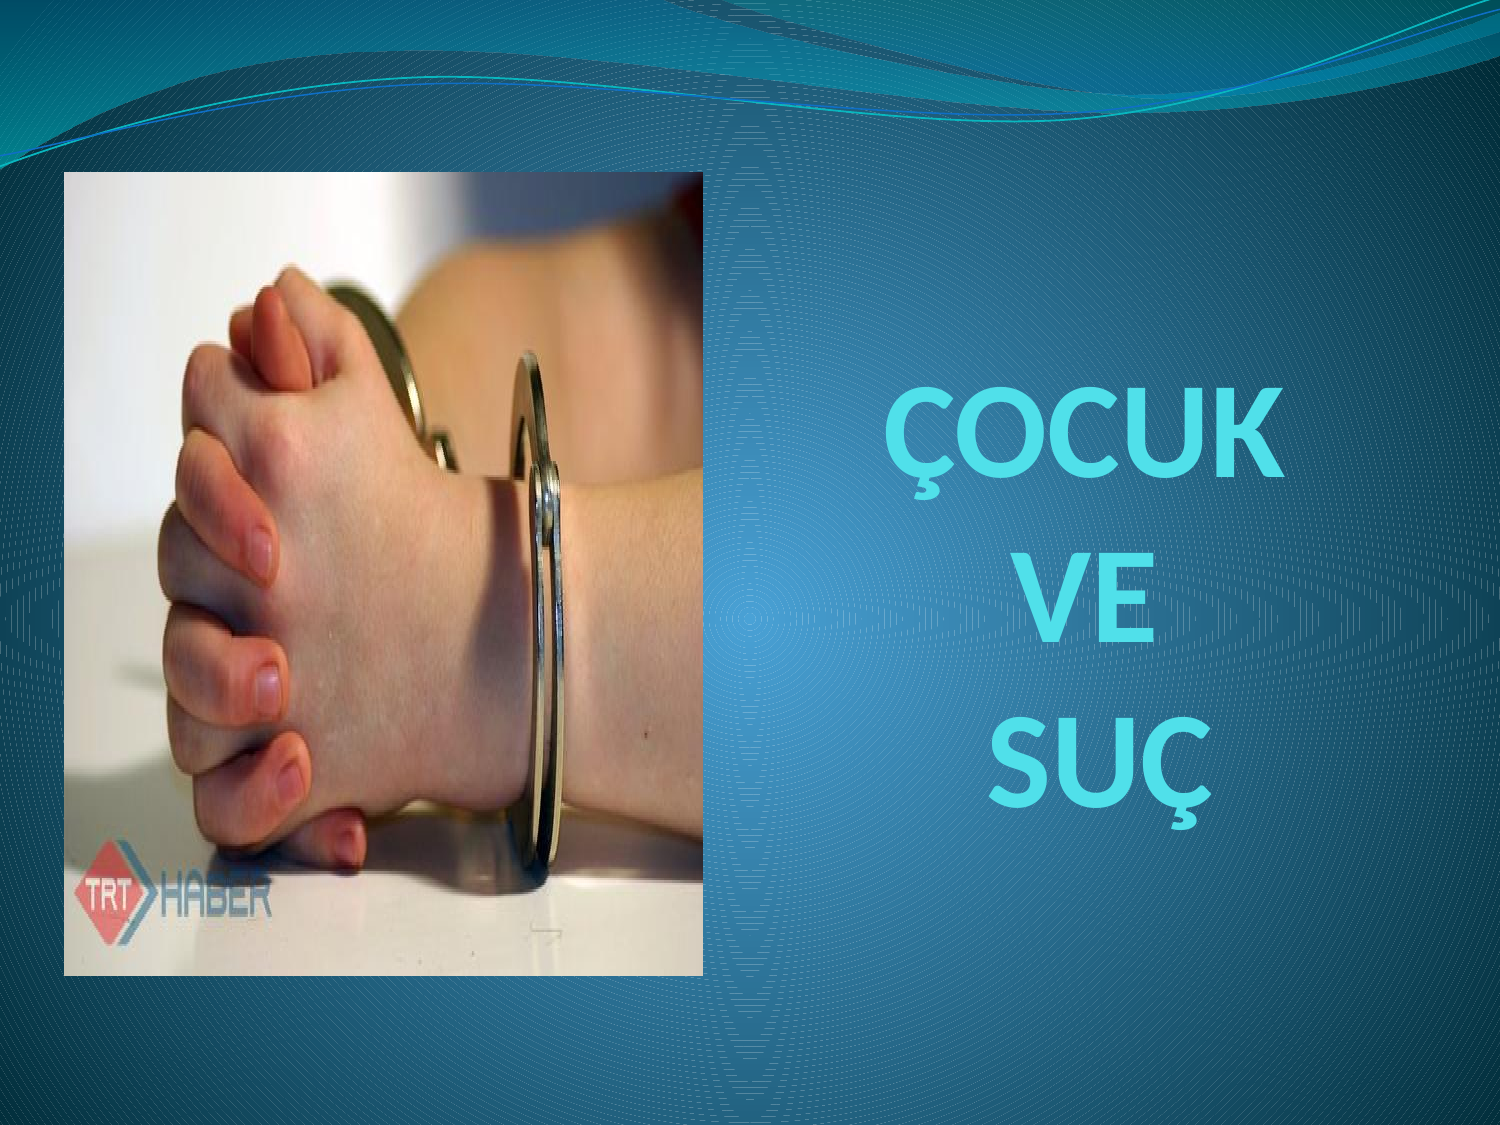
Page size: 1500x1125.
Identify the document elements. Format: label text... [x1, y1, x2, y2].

title ÇOCUK VE SUÇ [773, 246, 1430, 835]
picture [64, 172, 703, 977]
